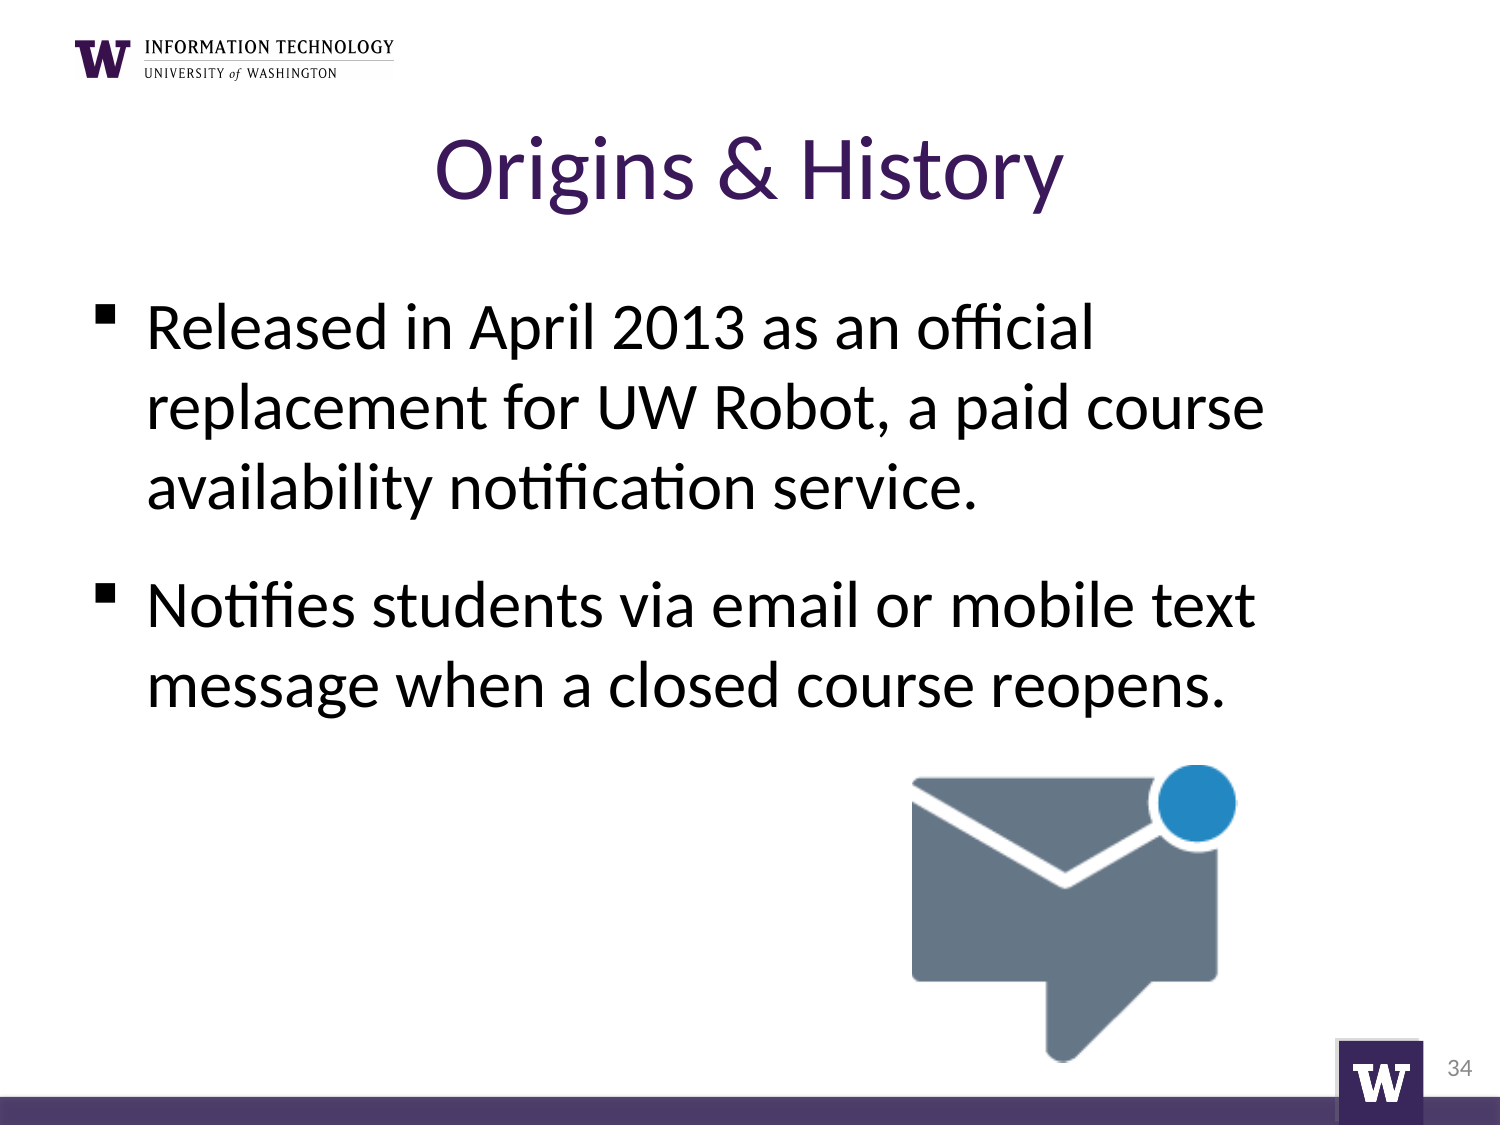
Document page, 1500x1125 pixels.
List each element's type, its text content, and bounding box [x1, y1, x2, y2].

picture [75, 40, 394, 75]
picture [912, 764, 1238, 1063]
picture [1353, 1097, 1410, 1102]
slide_number 34 [1137, 1037, 1488, 1097]
list Released in April 2013 as an official replacement for UW Robot, a paid course availability notification service. Notifies students via email or mobile text message when a closed course reopens. [74, 274, 1426, 976]
text_box Origins & History [74, 75, 1425, 250]
